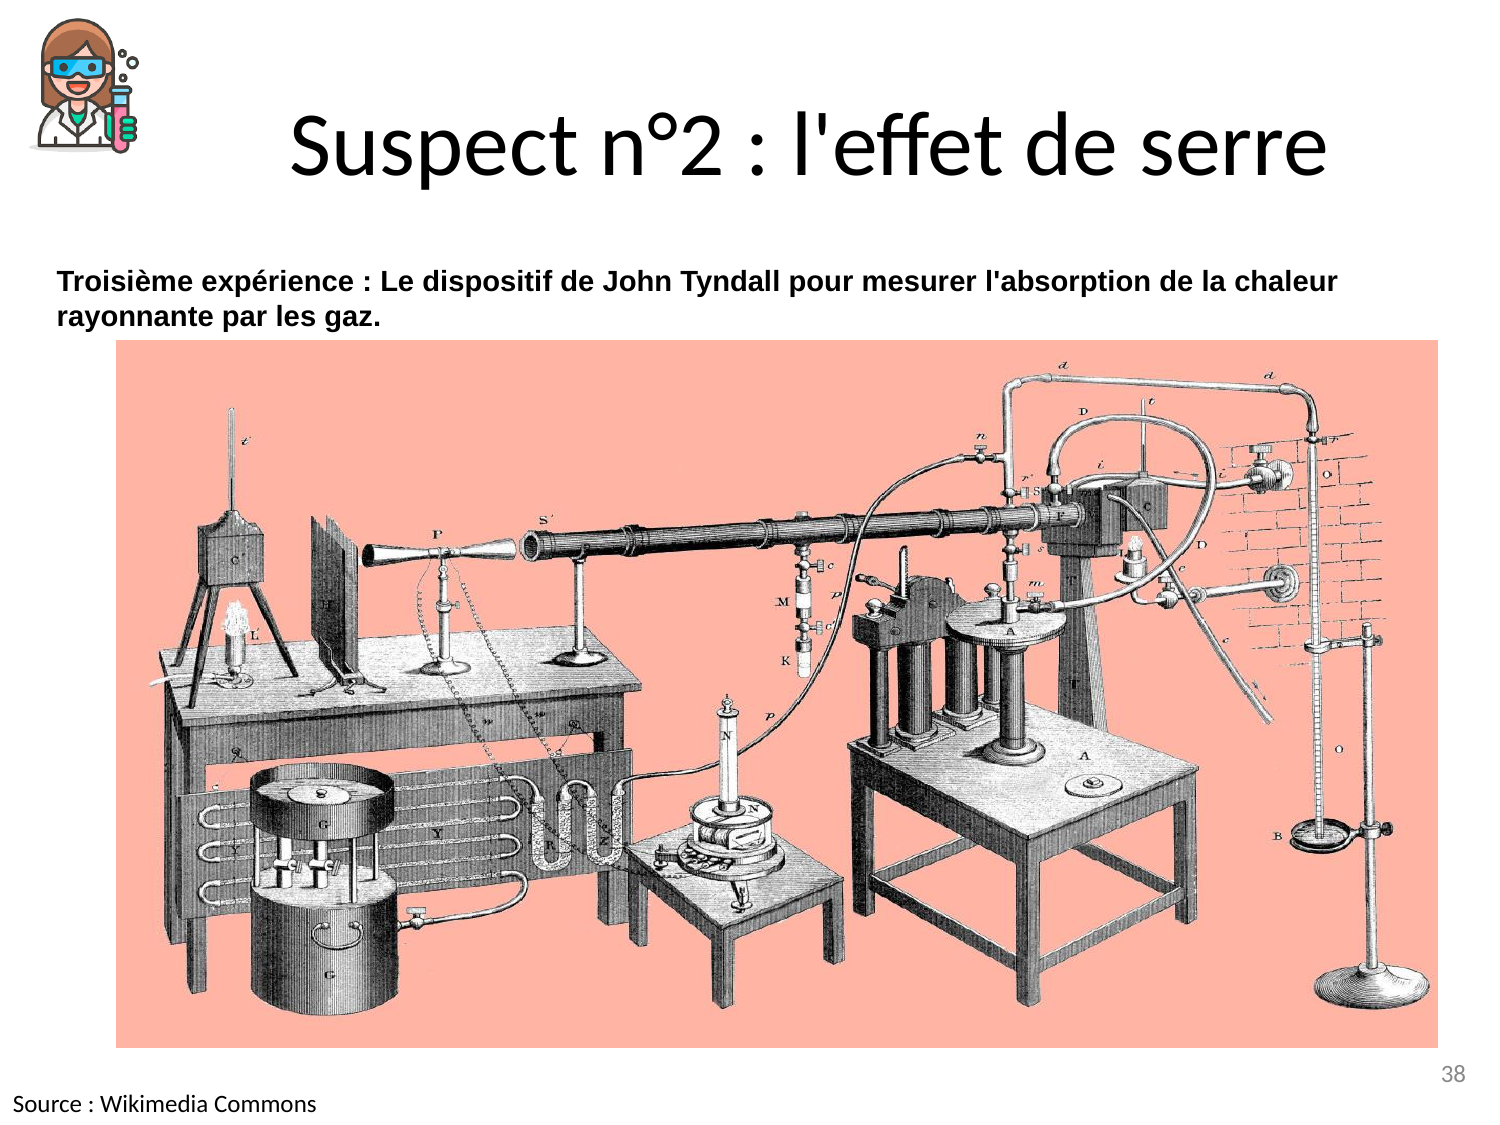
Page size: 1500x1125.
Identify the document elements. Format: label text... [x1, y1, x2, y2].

text_box 37 [1102, 1042, 1482, 1103]
picture [0, 0, 155, 155]
text_box Source : Wikimedia Commons [0, 1079, 1179, 1125]
text_box Troisième expérience : Le dispositif de John Tyndall pour mesurer l'absorption de la chaleur rayonnante par les gaz. [41, 255, 1500, 375]
picture [116, 340, 1438, 1048]
text_box Suspect n°2 : l'effet de serre [139, 45, 1482, 233]
